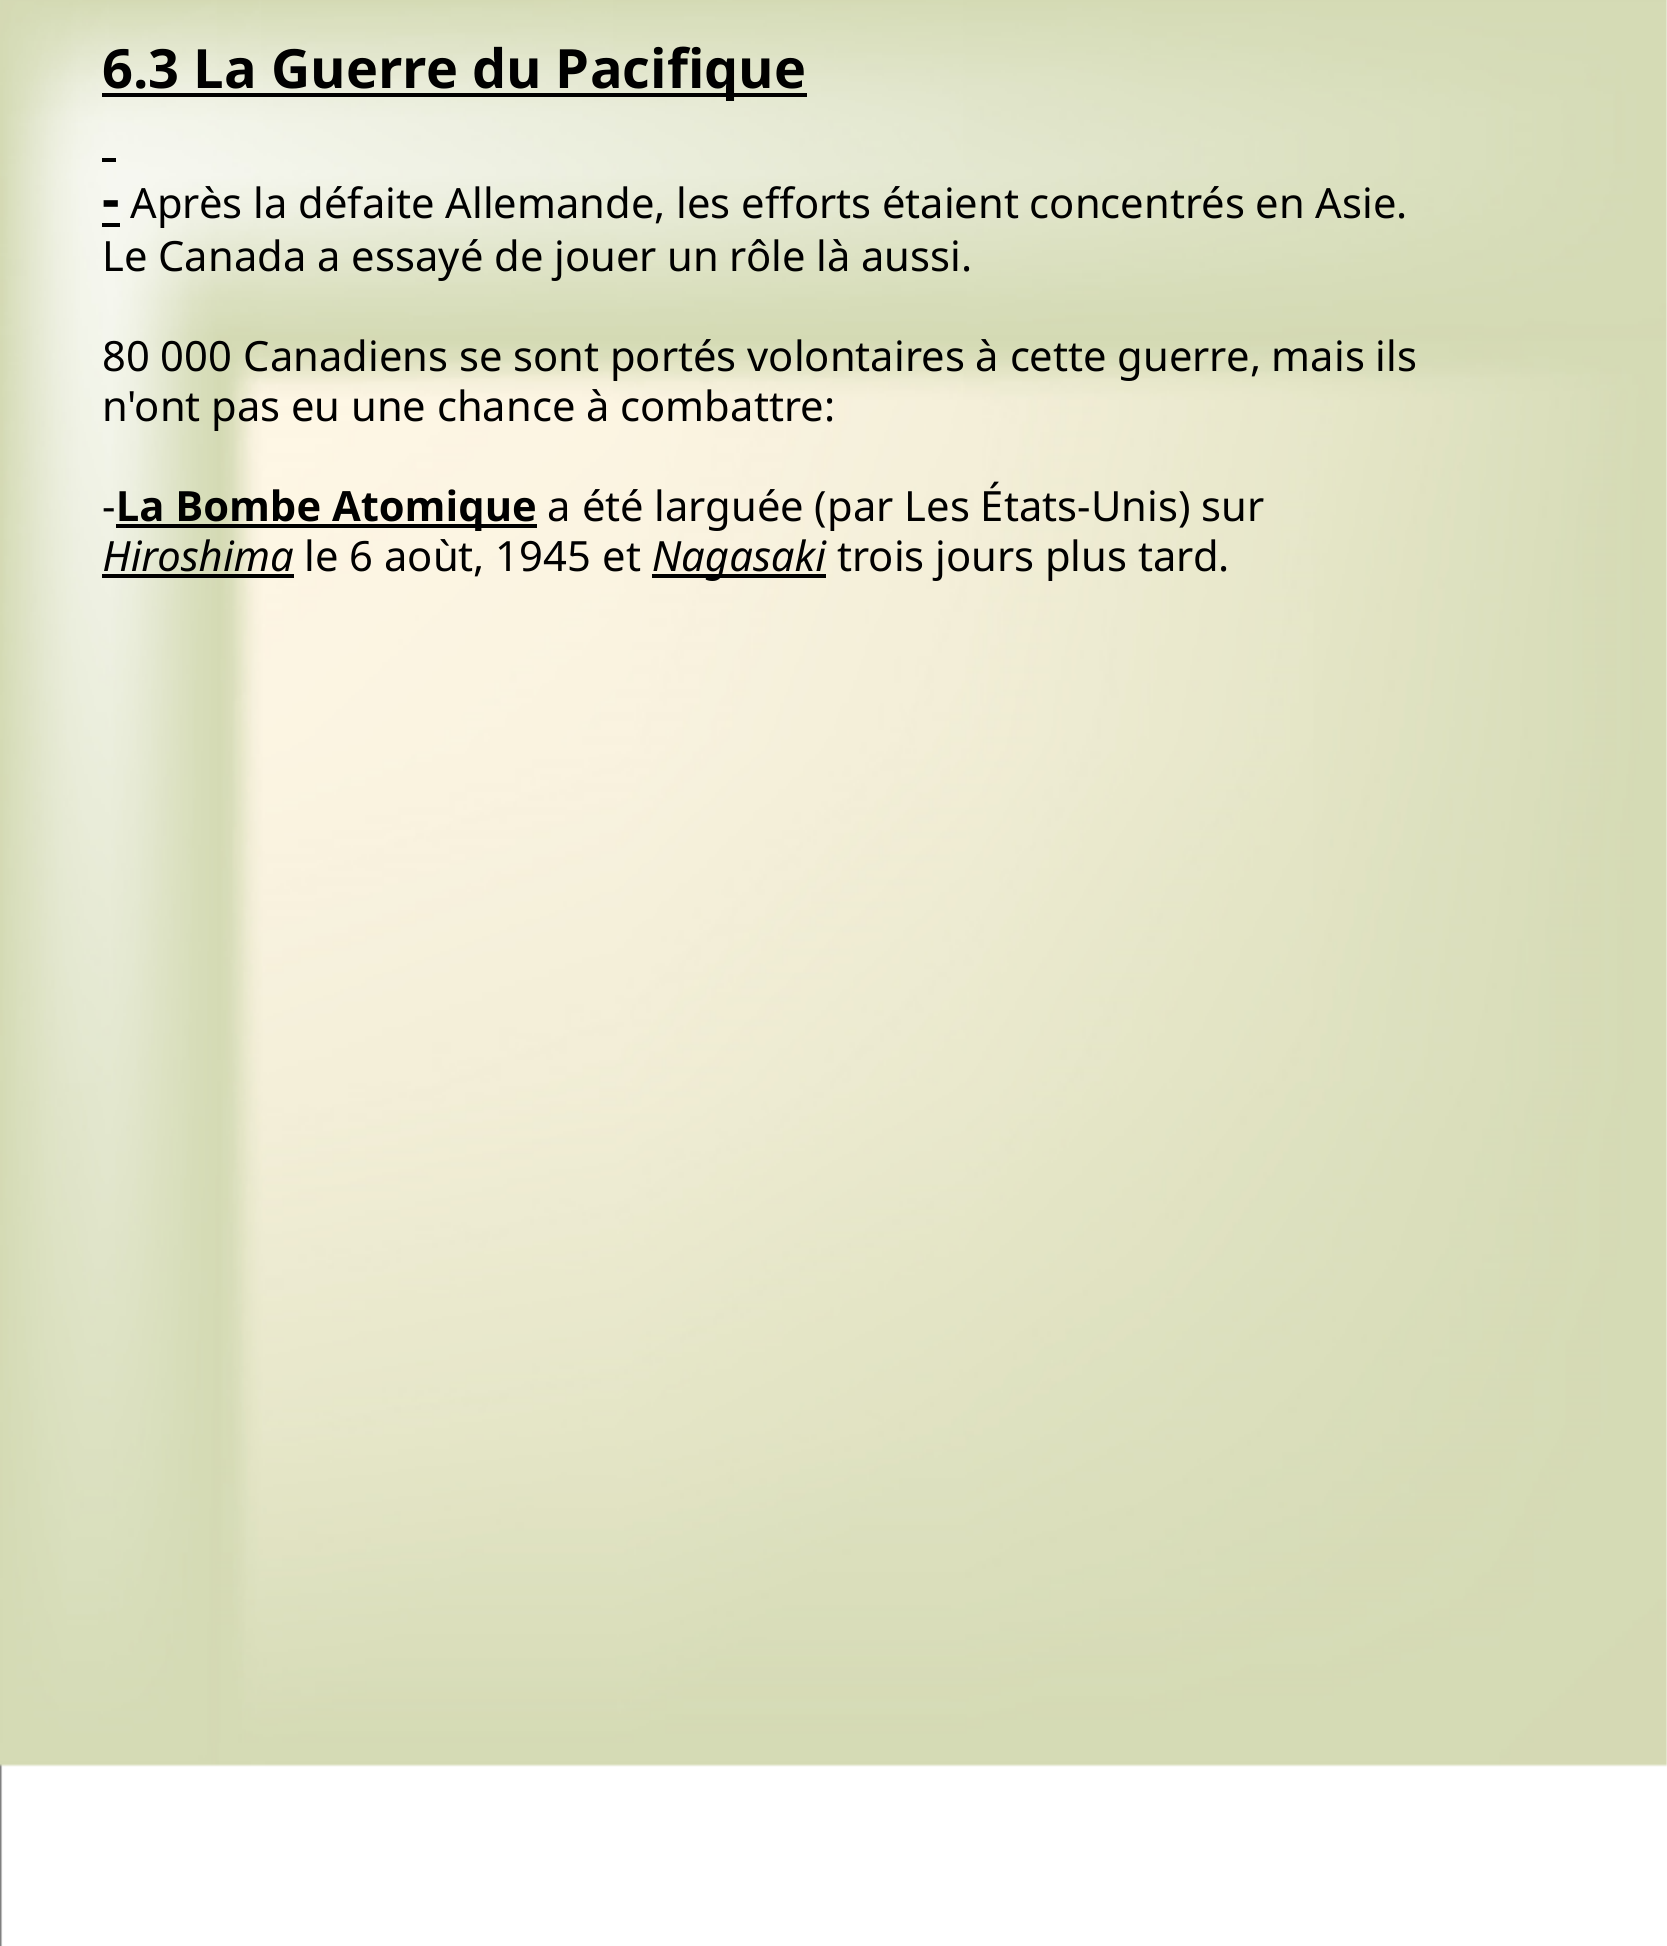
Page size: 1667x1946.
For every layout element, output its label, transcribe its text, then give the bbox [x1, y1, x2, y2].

picture [0, 0, 1667, 1946]
text_box 6.3 La Guerre du Pacifique - Après la défaite Allemande, les efforts étaient concentrés en Asie. Le Canada a essayé de jouer un rôle là aussi. 80 000 Canadiens se sont portés volontaires à cette guerre, mais ils n'ont pas eu une chance à combattre: -La Bombe Atomique a été larguée (par Les États- Unis) sur Hiroshima le 6 aoùt, 1945 et Nagasaki trois jours plus tard. [87, 27, 1439, 587]
